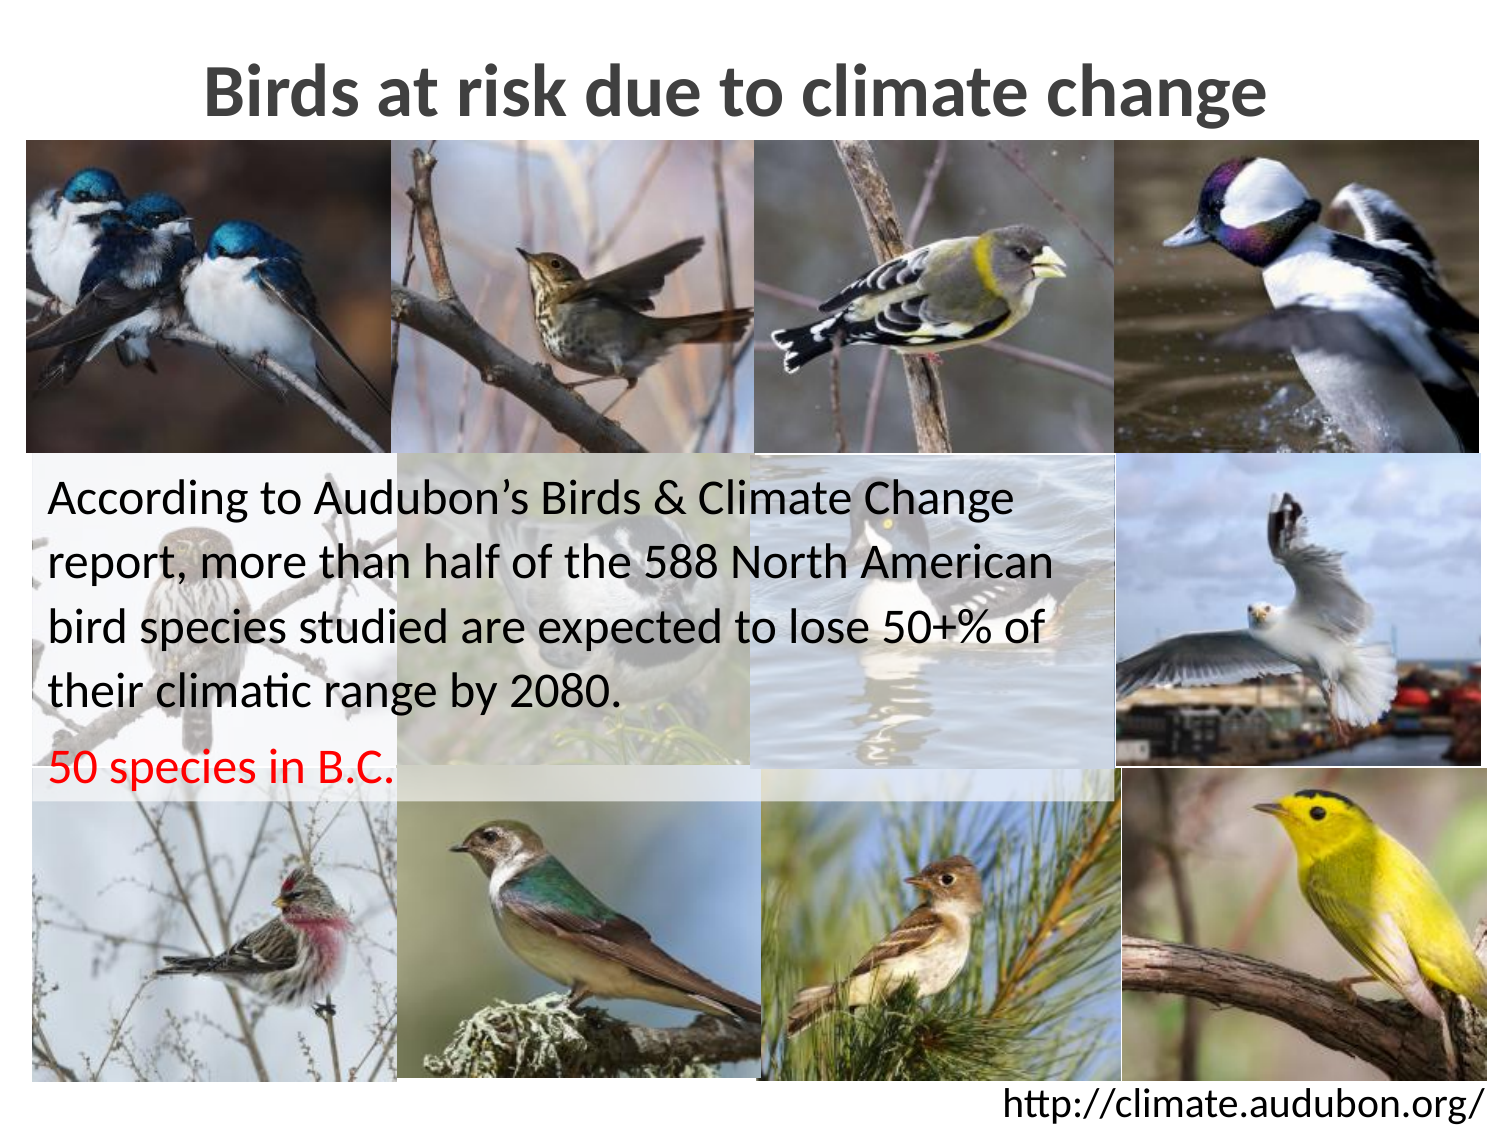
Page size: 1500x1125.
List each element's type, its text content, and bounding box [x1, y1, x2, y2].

text_box Birds at risk due to climate change [188, 34, 1297, 138]
text_box http://climate.audubon.org/ [987, 1067, 1500, 1125]
picture [26, 140, 1487, 1082]
